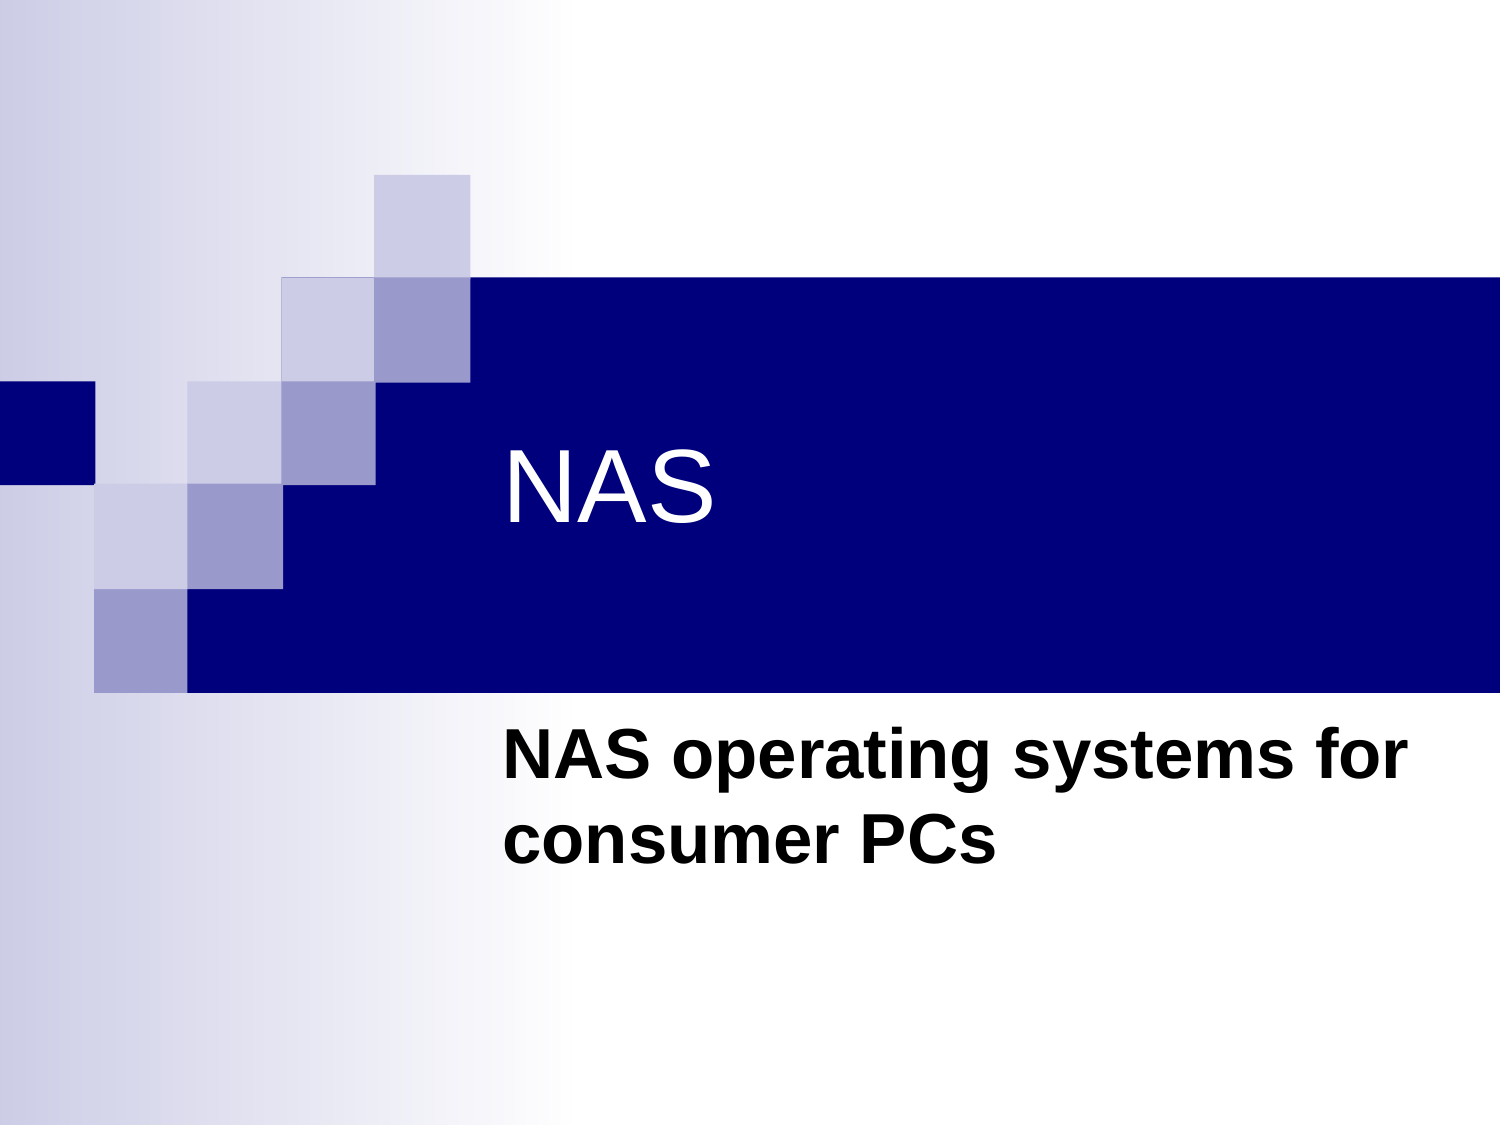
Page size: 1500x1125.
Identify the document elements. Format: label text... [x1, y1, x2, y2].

title NAS [487, 299, 1476, 663]
subtitle NAS operating systems for consumer PCs [487, 699, 1476, 988]
